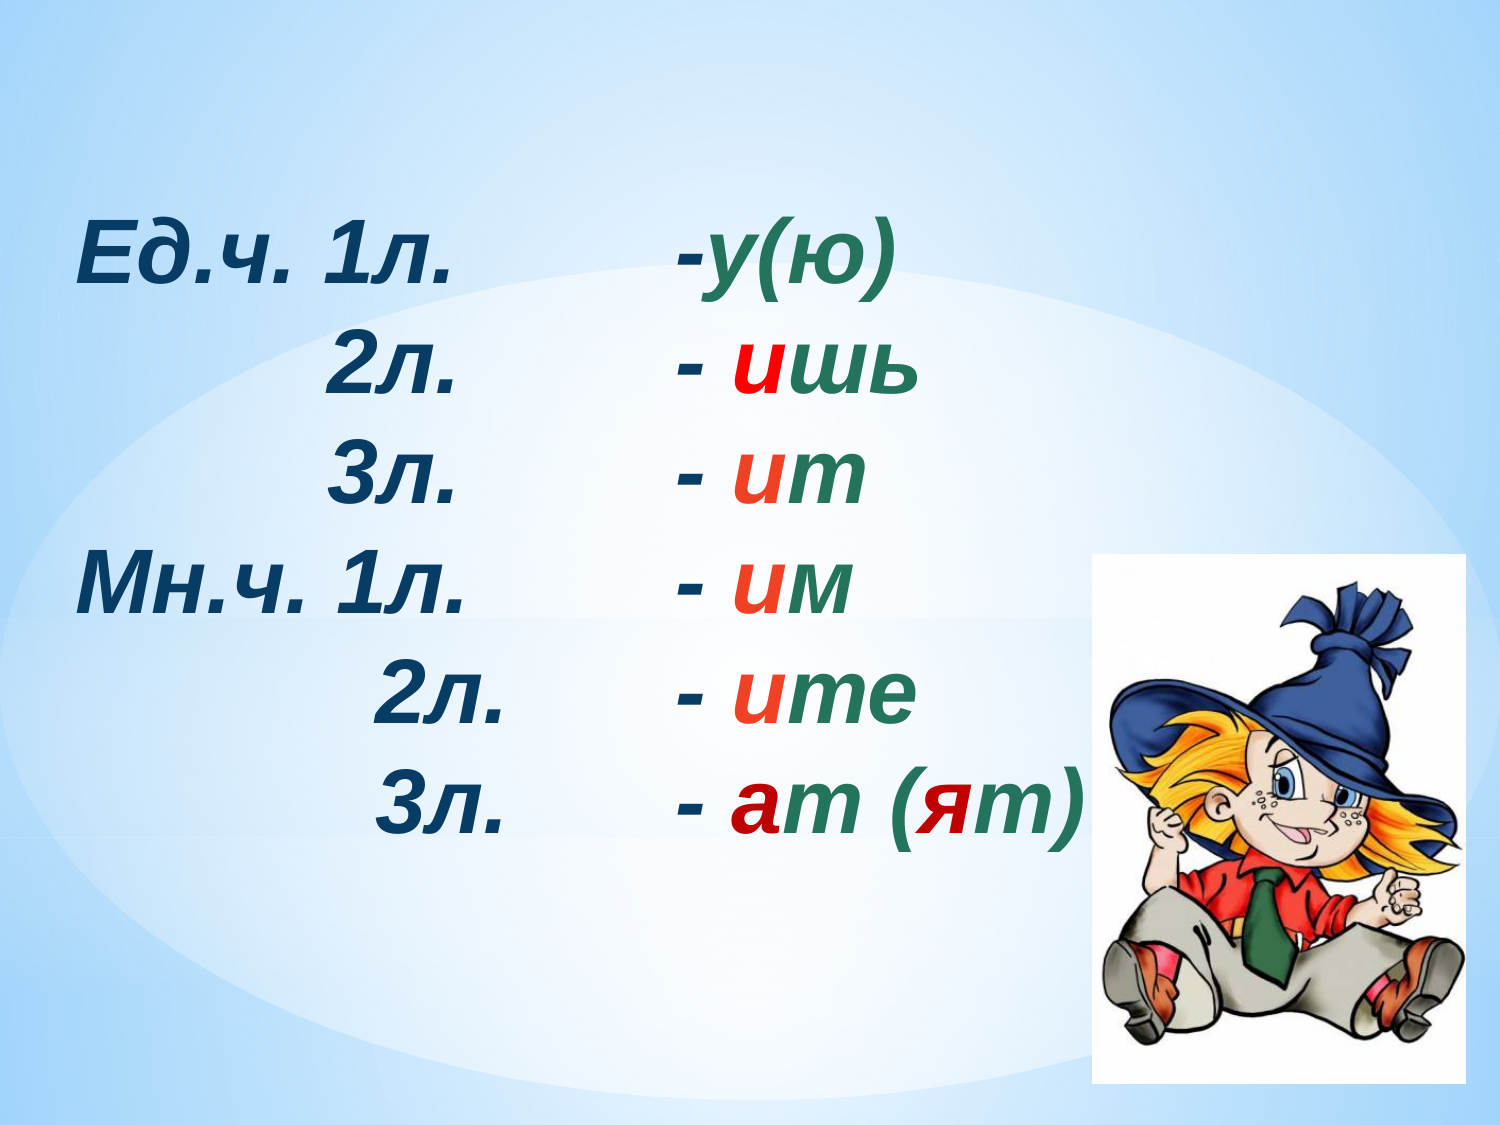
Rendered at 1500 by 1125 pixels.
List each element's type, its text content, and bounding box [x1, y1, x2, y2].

picture [1092, 554, 1466, 1085]
text_box Ед.ч. 1л. -у(ю) 2л. - ишь 3л. - ит Мн.ч. 1л. - им 2л. - ите 3л. - ат (ят) [53, 184, 1128, 859]
